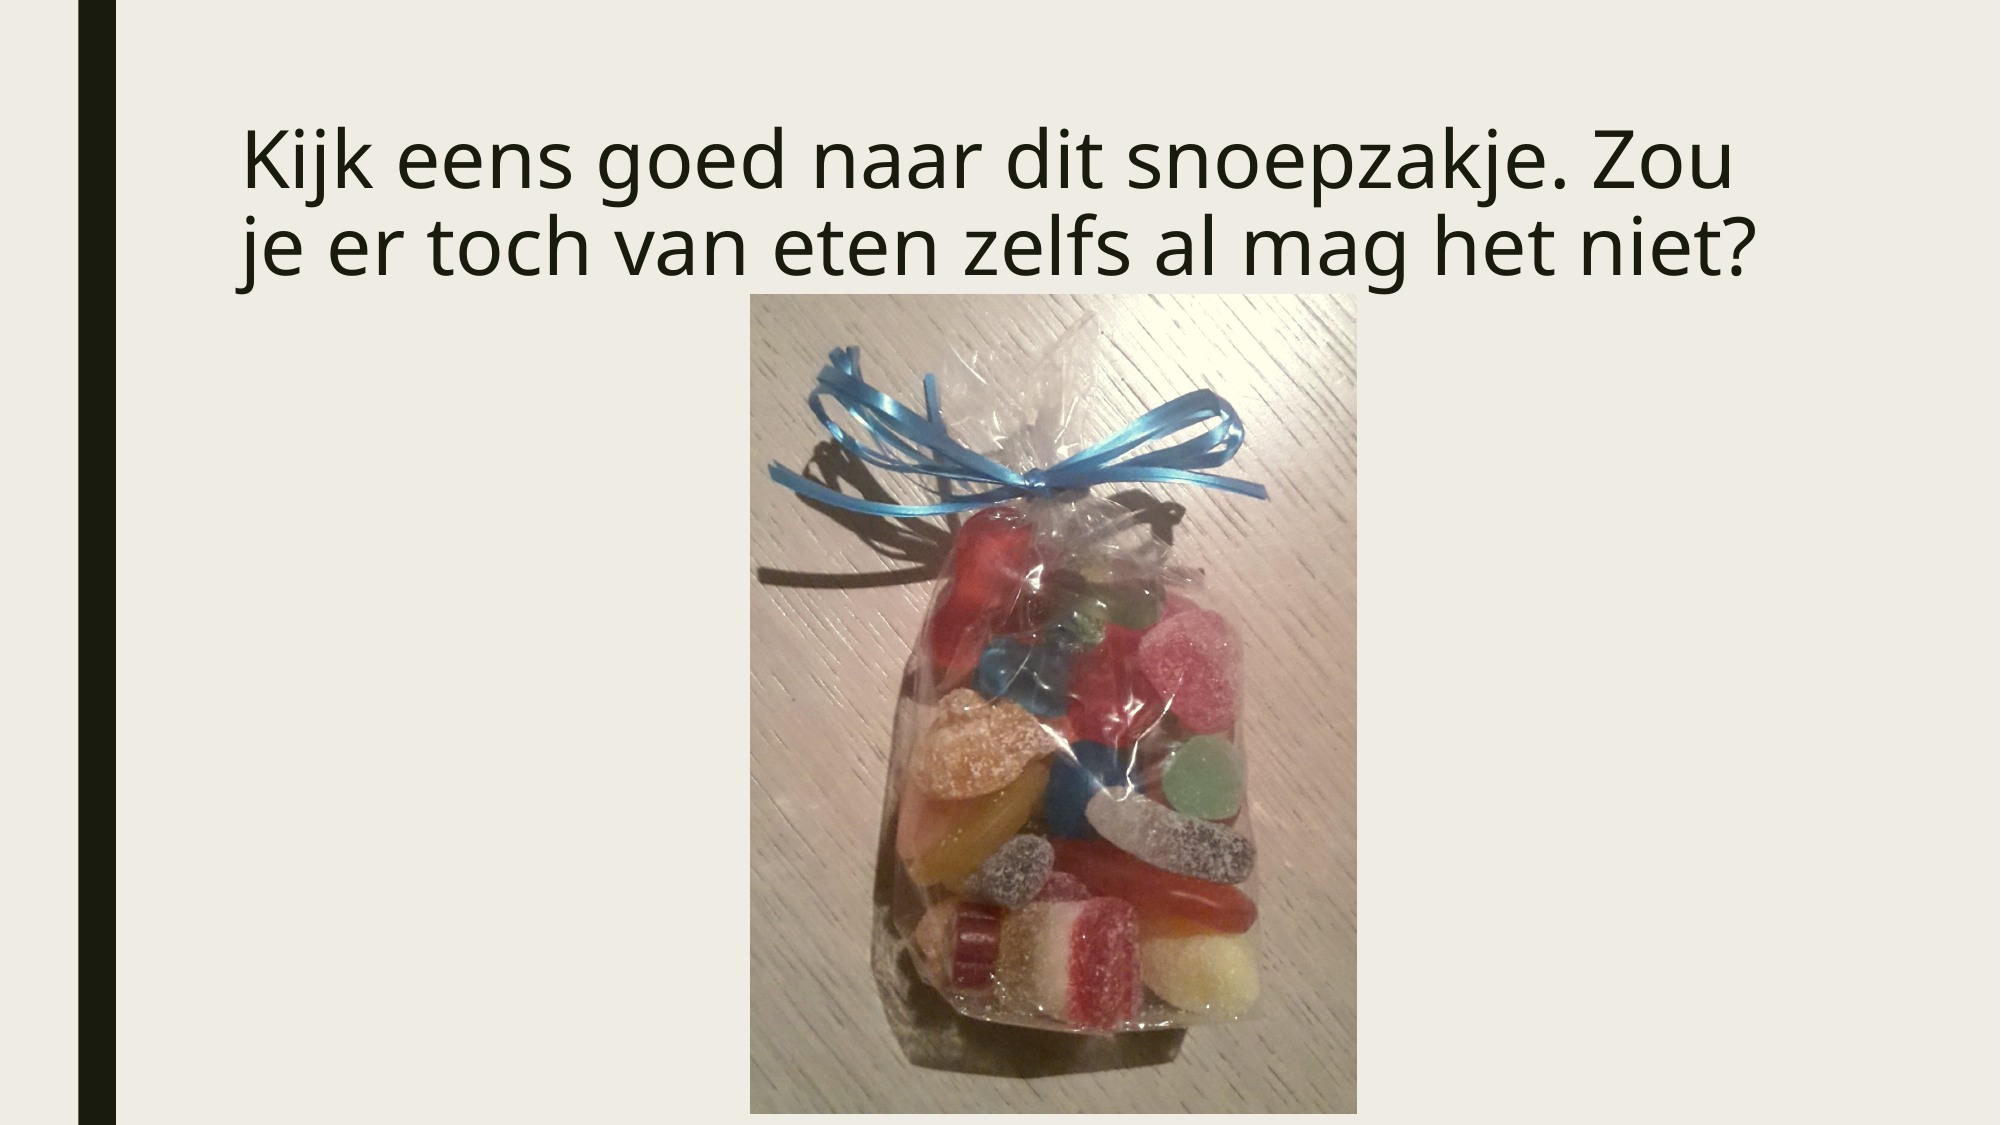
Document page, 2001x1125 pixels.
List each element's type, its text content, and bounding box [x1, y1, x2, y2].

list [749, 294, 1358, 1114]
title Kijk eens goed naar dit snoepzakje. Zou je er toch van eten zelfs al mag het niet? [225, 112, 1800, 357]
